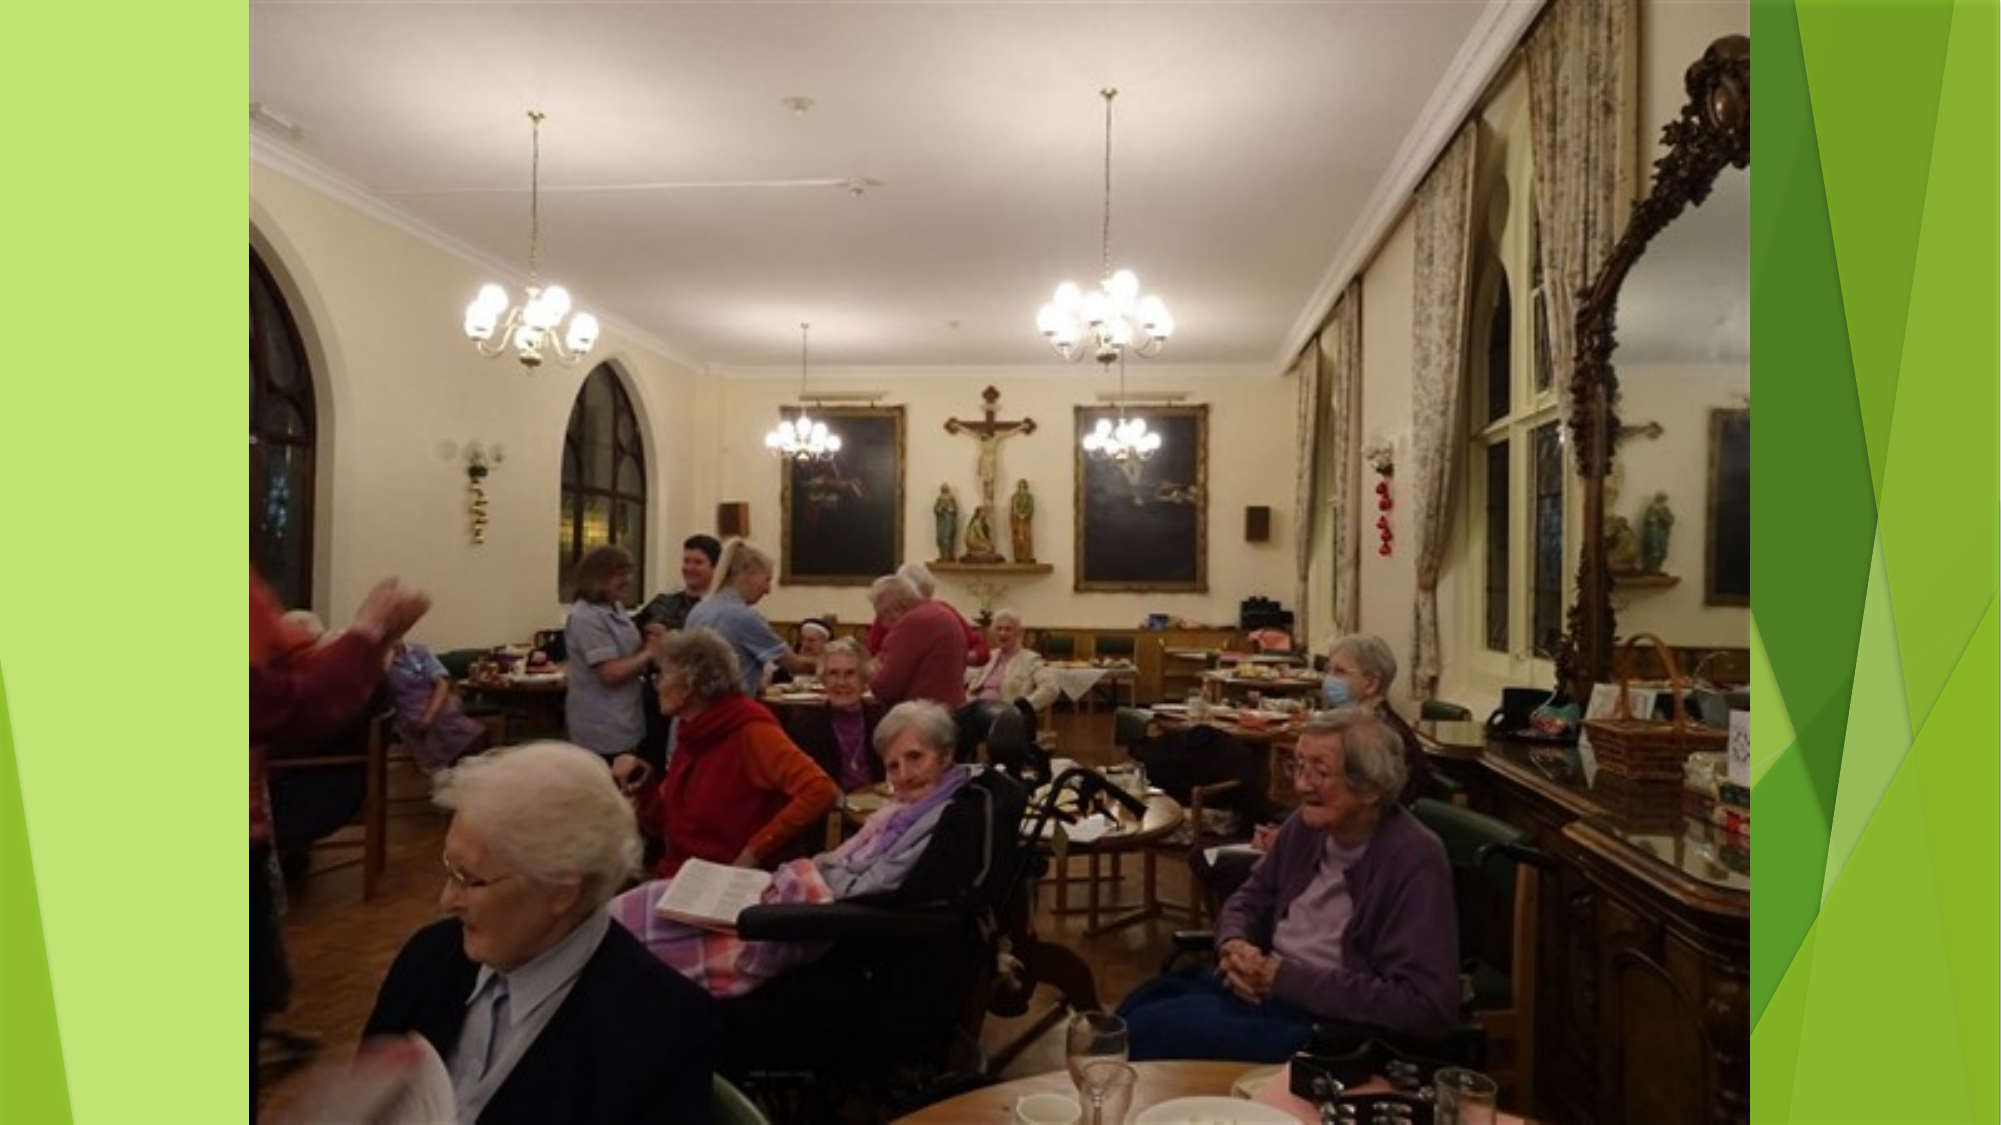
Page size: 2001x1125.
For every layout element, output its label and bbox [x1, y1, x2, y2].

picture [249, 0, 1751, 1125]
